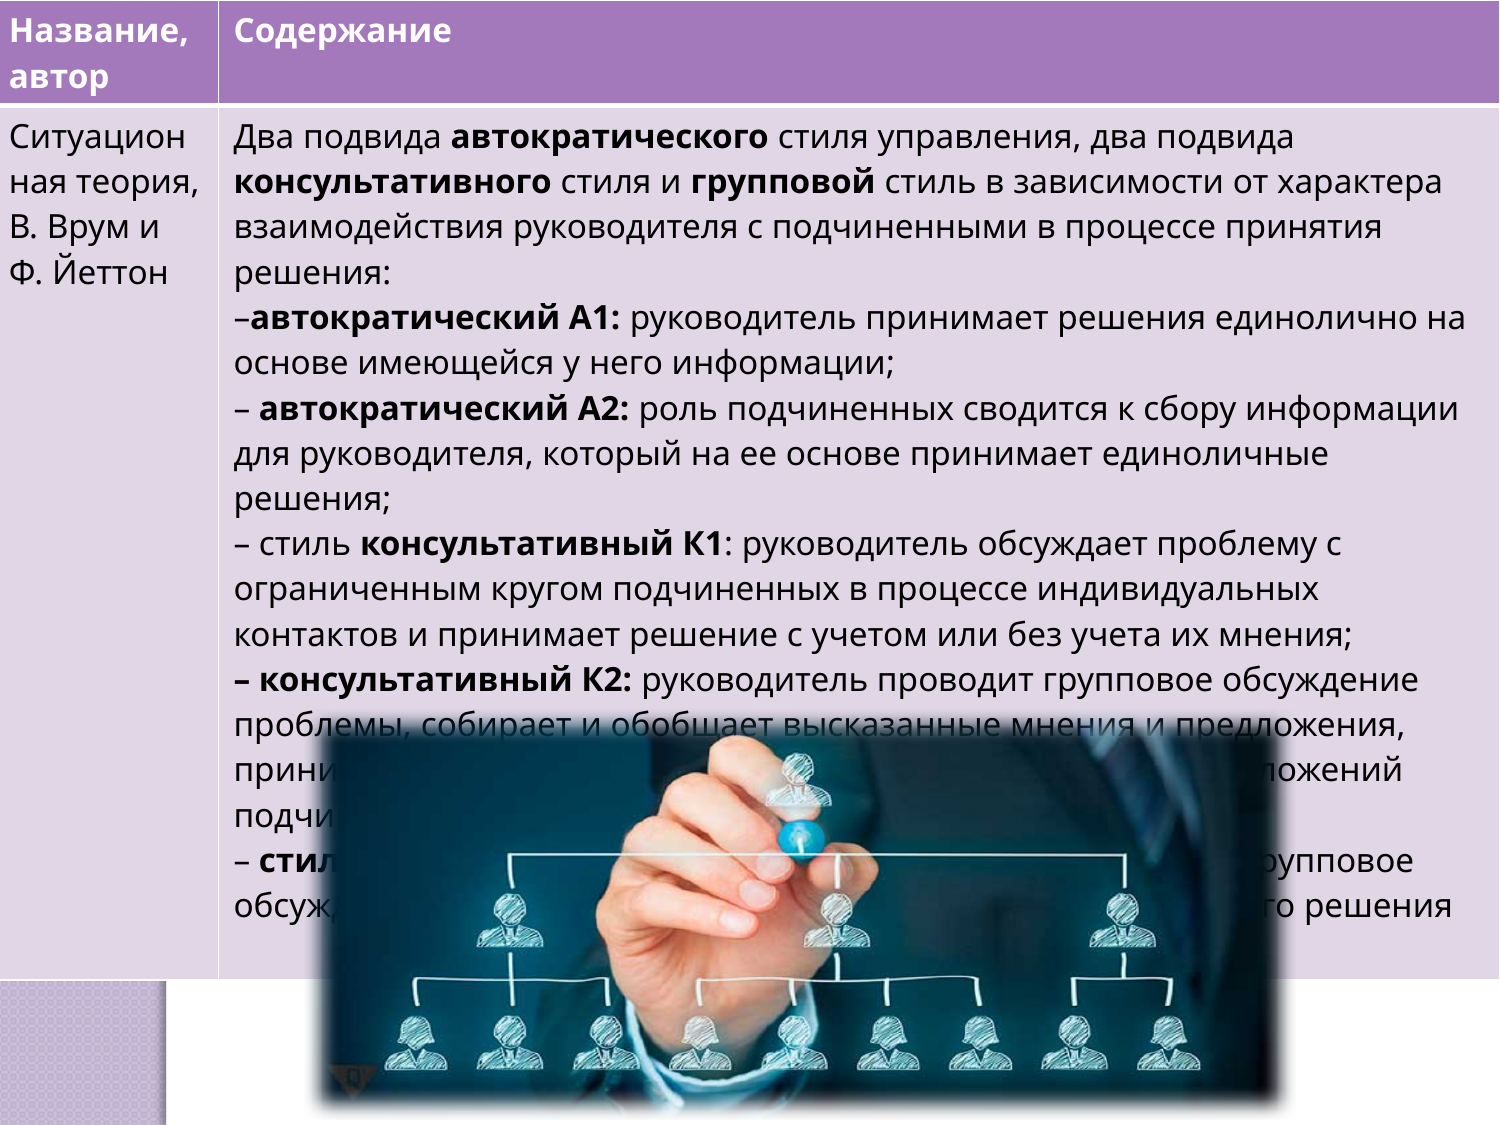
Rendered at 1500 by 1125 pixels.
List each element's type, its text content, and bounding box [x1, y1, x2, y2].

table_cell Ситуационная теория, В. Врум и Ф. Йеттон [0, 108, 218, 979]
picture [302, 708, 1296, 1120]
table_cell Два подвида автократического стиля управления, два подвида консультативного стиля и групповой стиль в зависимости от характера взаимодействия руководителя с подчиненными в процессе принятия решения: –автократический А1: руководитель принимает решения единолично на основе имеющейся у него информации; – автократический А2: роль подчиненных сводится к сбору информации для руководителя, который на ее основе принимает единоличные решения; – стиль консультативный К1: руководитель обсуждает проблему с ограниченным кругом подчиненных в процессе индивидуальных контактов и принимает решение с учетом или без учета их мнения; – консультативный К2: руководитель проводит групповое обсуждение проблемы, собирает и обобщает высказанные мнения и предложения, принимает решение единолично с учетом или без учета предложений подчиненных; – стиль групповой Г2: руководитель организует и проводит групповое обсуждение проблемы и обеспечивает принятие коллективного решения [219, 108, 1499, 979]
table_header Название, автор [0, 1, 218, 103]
table_header Содержание [219, 1, 1499, 103]
